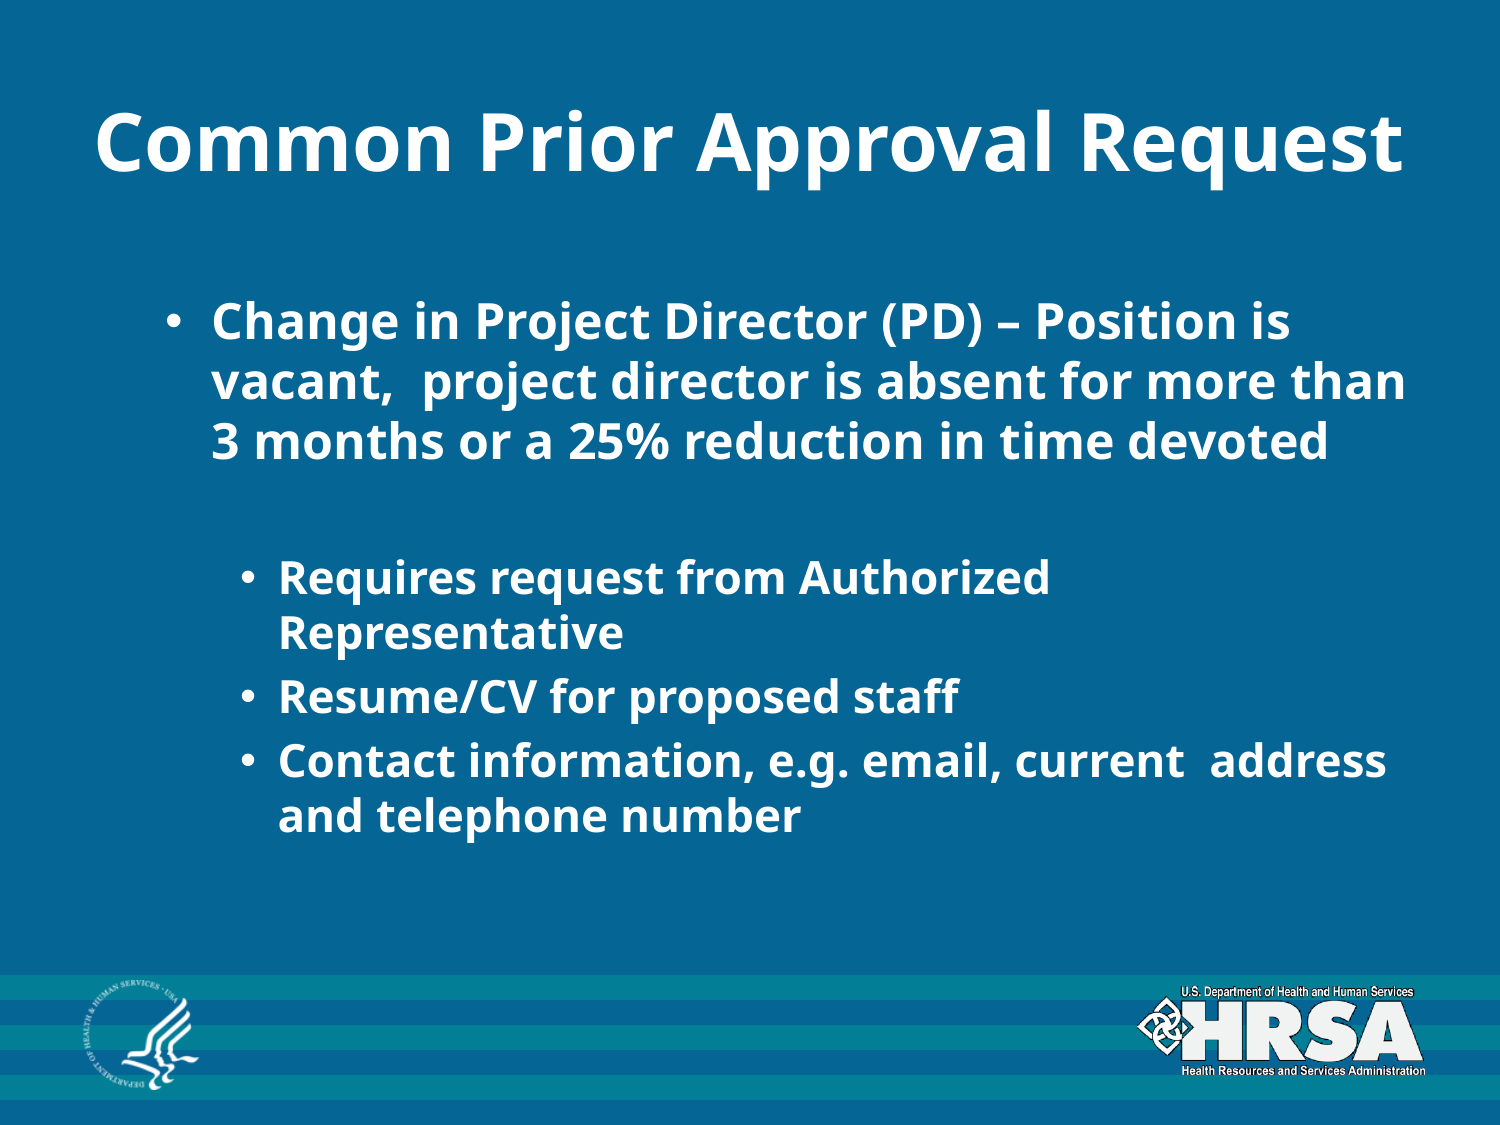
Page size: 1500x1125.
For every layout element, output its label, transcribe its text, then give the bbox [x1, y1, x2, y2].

picture [1279, 1068, 1297, 1075]
picture [1387, 1067, 1394, 1075]
picture [87, 1052, 95, 1060]
picture [1332, 1069, 1344, 1075]
picture [1355, 1066, 1384, 1075]
picture [1137, 986, 1425, 1061]
picture [1349, 1066, 1354, 1075]
picture [1397, 1066, 1418, 1075]
picture [1183, 1066, 1203, 1075]
picture [1302, 1066, 1332, 1075]
list Change in Project Director (PD) – Position is vacant, project director is absent for more than 3 months or a 25% reduction in time devoted Requires request from Authorized Representative Resume/CV for proposed staff Contact information, e.g. email, current address and telephone number [74, 212, 1426, 956]
picture [1219, 1066, 1274, 1075]
title Common Prior Approval Request [74, 44, 1426, 212]
picture [75, 980, 200, 1090]
